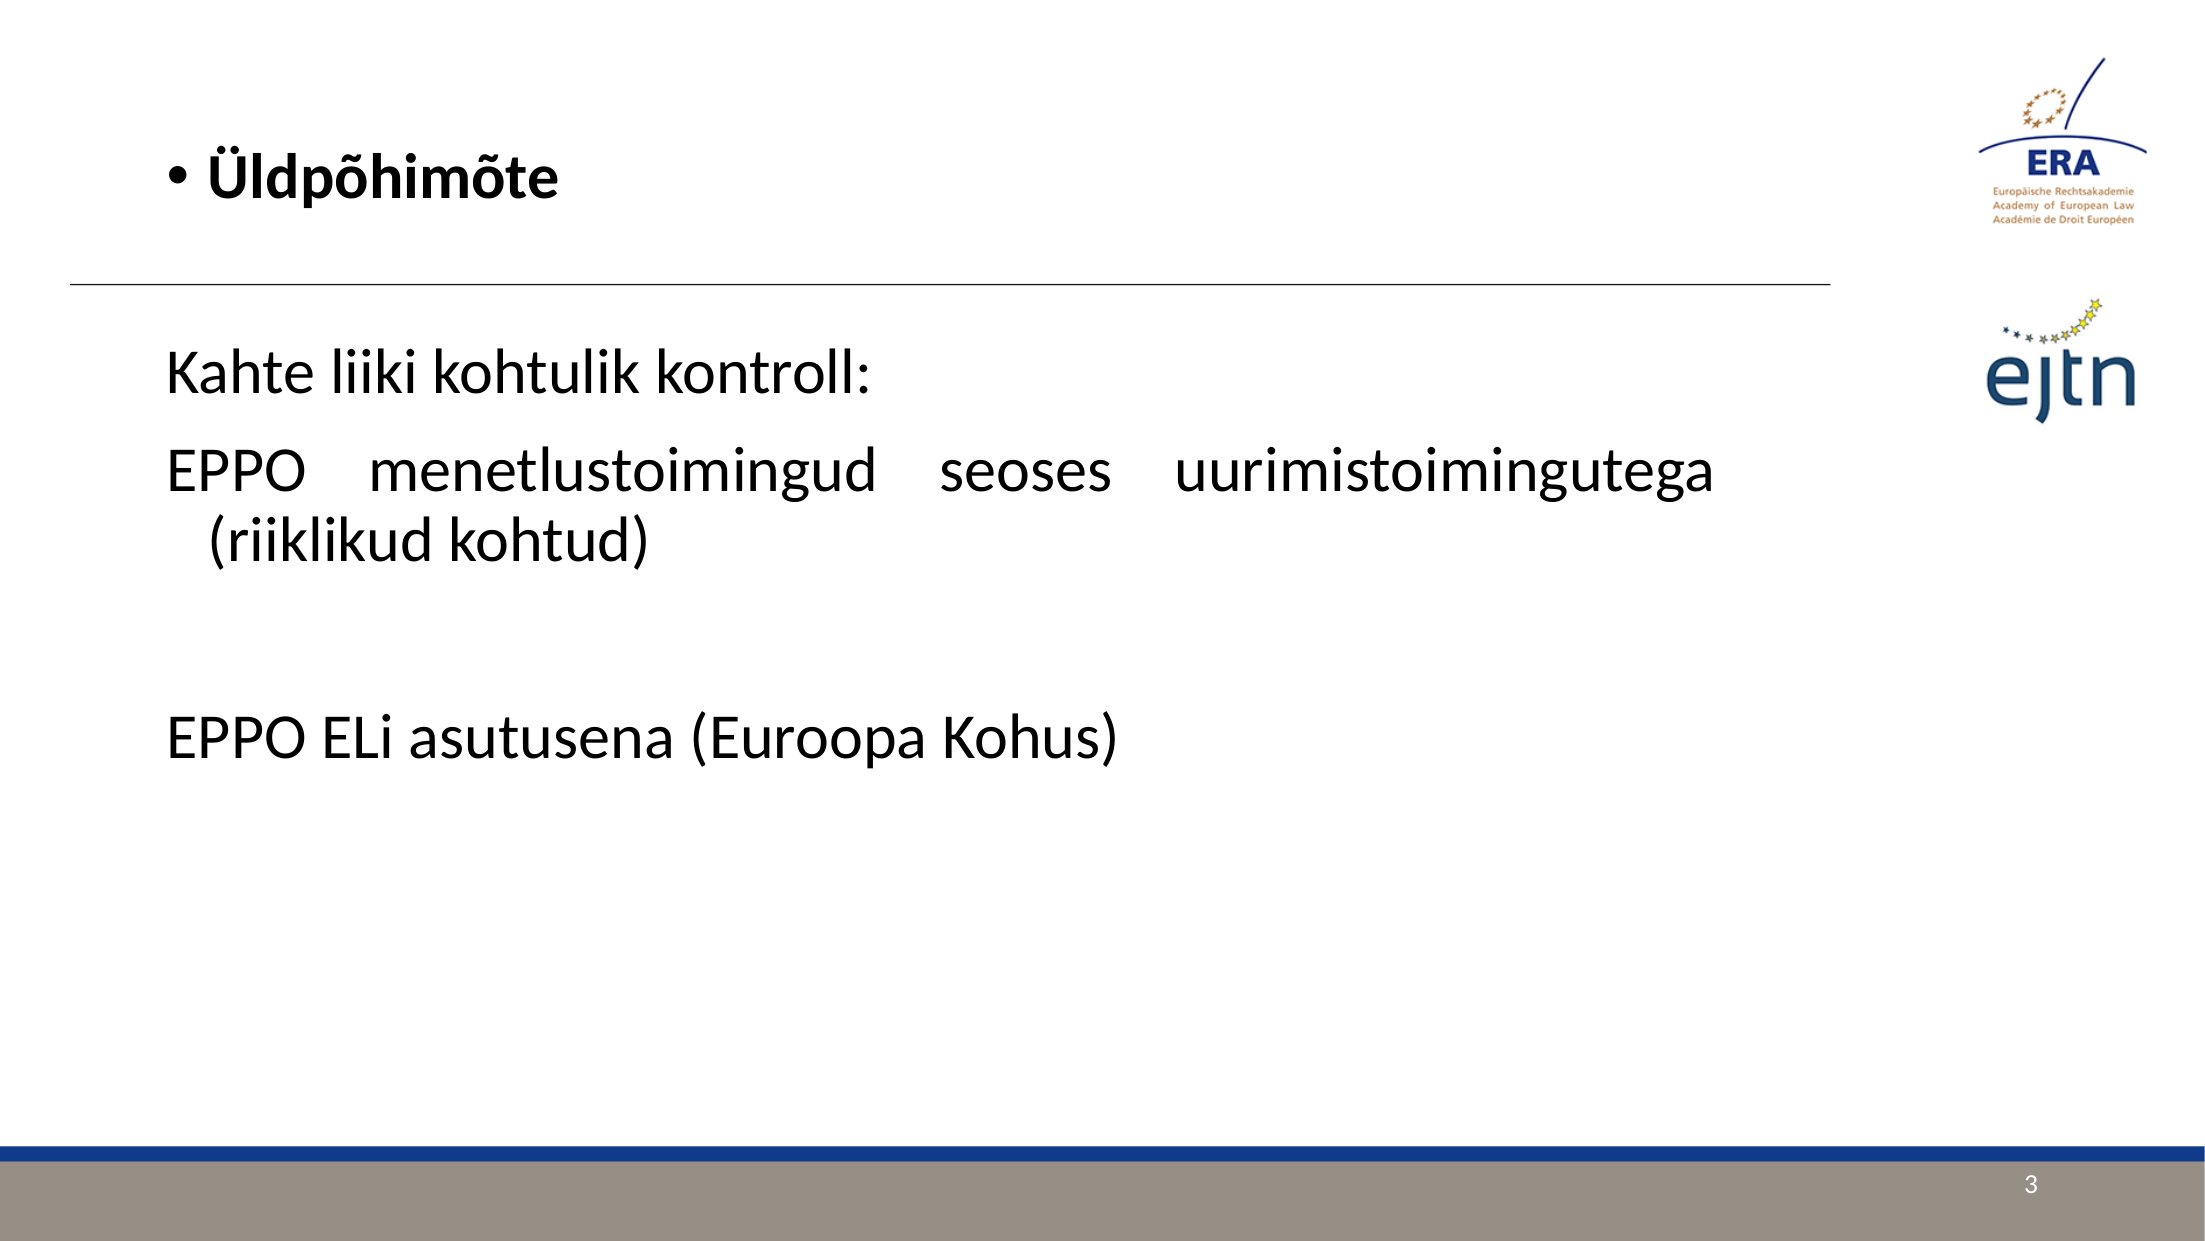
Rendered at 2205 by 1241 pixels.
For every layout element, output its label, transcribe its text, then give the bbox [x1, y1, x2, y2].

title Üldpõhimõte [151, 57, 1906, 298]
list Kahte liiki kohtulik kontroll: EPPO menetlustoimingud seoses uurimistoimingutega (riiklikud kohtud) EPPO ELi asutusena (Euroopa Kohus) [151, 330, 1732, 1117]
picture [0, 0, 2205, 1241]
slide_number 3 [1557, 1149, 2054, 1216]
